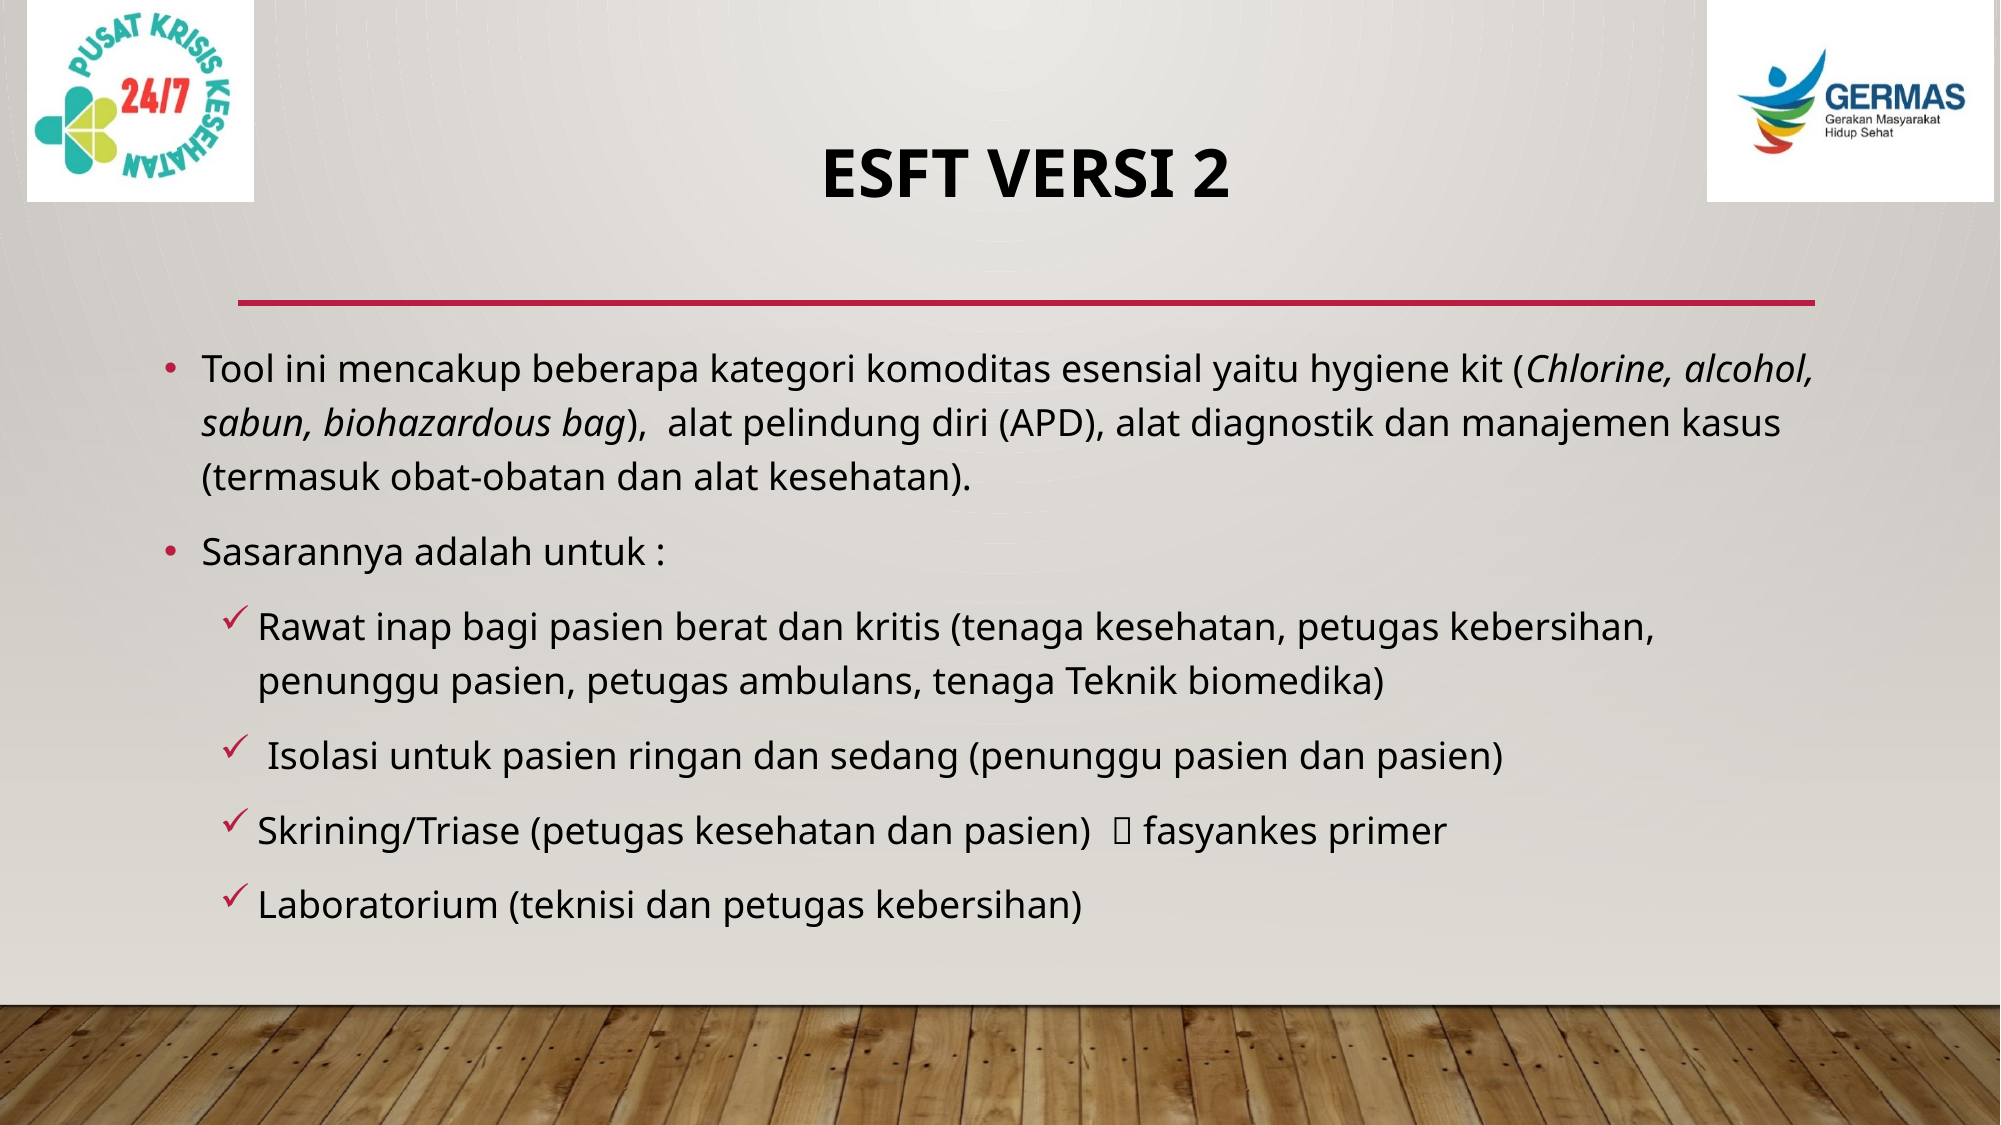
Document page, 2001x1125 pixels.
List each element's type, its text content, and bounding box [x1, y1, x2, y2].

list Tool ini mencakup beberapa kategori komoditas esensial yaitu hygiene kit (Chlorine, alcohol, sabun, biohazardous bag), alat pelindung diri (APD), alat diagnostik dan manajemen kasus (termasuk obat-obatan dan alat kesehatan). Sasarannya adalah untuk : Rawat inap bagi pasien berat dan kritis (tenaga kesehatan, petugas kebersihan, penunggu pasien, petugas ambulans, tenaga Teknik biomedika) Isolasi untuk pasien ringan dan sedang (penunggu pasien dan pasien) Skrining/Triase (petugas kesehatan dan pasien)  fasyankes primer Laboratorium (teknisi dan petugas kebersihan) [149, 328, 1851, 895]
picture [0, 1005, 2000, 1125]
picture [27, 0, 254, 202]
title ESFT VERSI 2 [238, 131, 1814, 305]
picture [1707, 0, 1994, 202]
